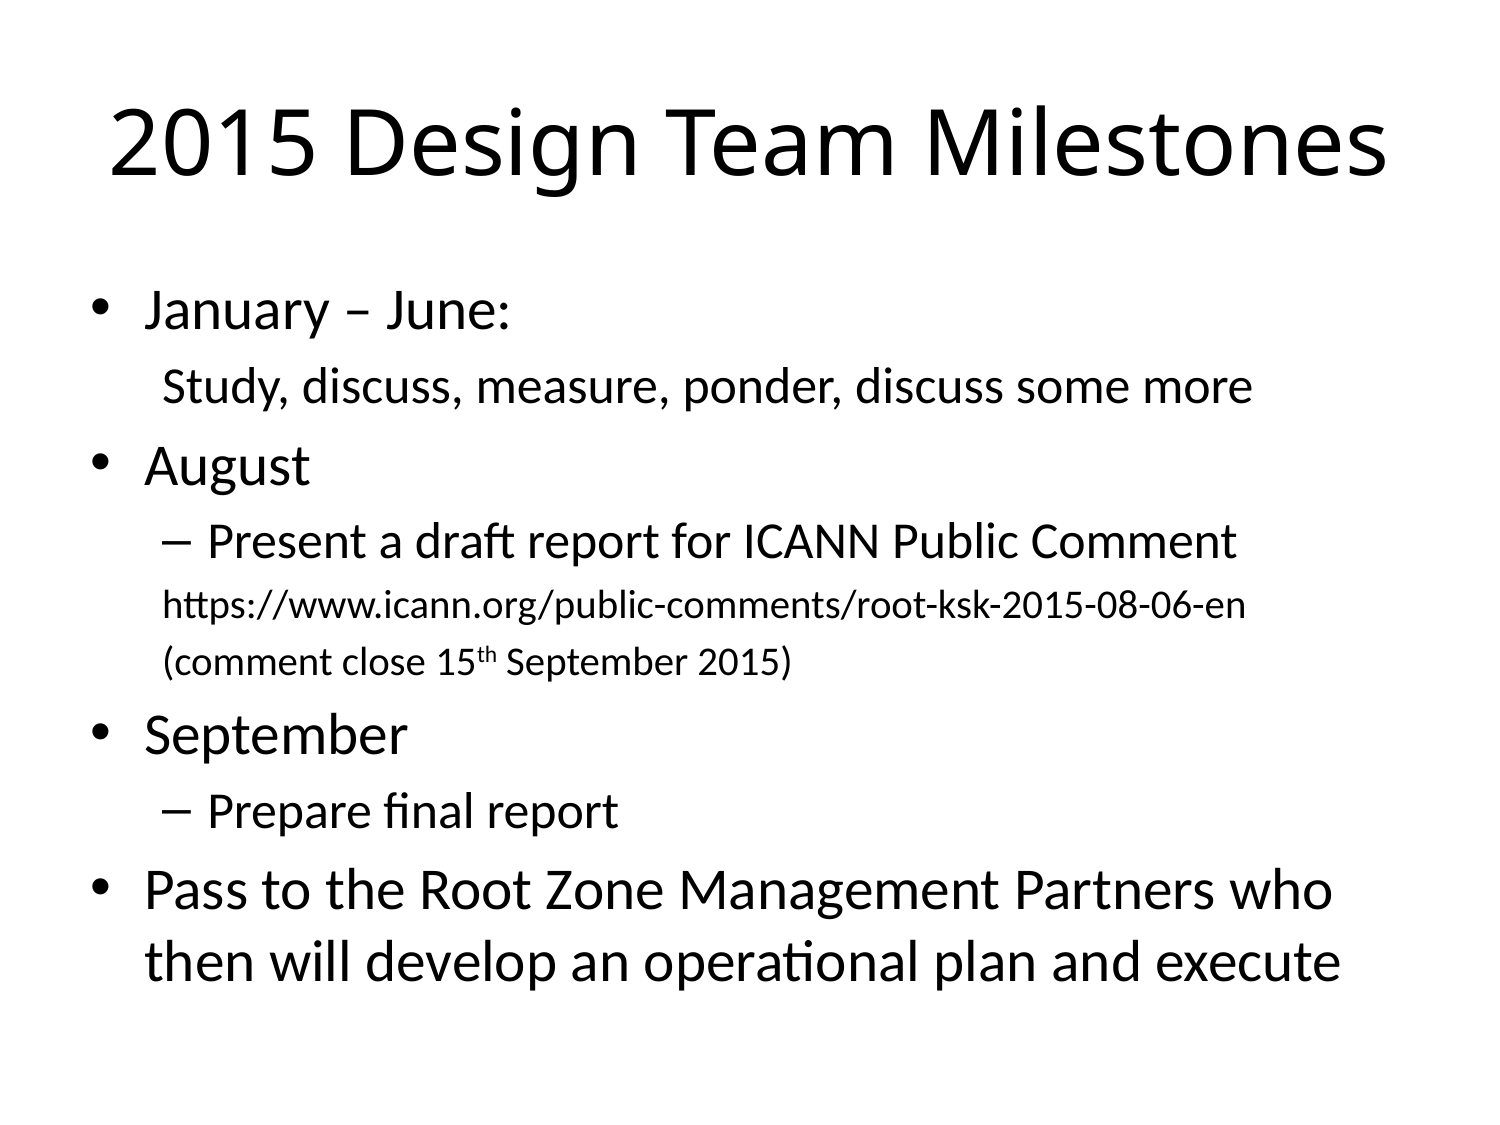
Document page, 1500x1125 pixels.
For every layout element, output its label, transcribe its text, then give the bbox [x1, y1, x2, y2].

list January – June: Study, discuss, measure, ponder, discuss some more August Present a draft report for ICANN Public Comment https://www.icann.org/public-comments/root-ksk-2015-08-06-en (comment close 15th September 2015) September Prepare final report Pass to the Root Zone Management Partners who then will develop an operational plan and execute [75, 262, 1425, 1005]
title 2015 Design Team Milestones [75, 45, 1425, 233]
